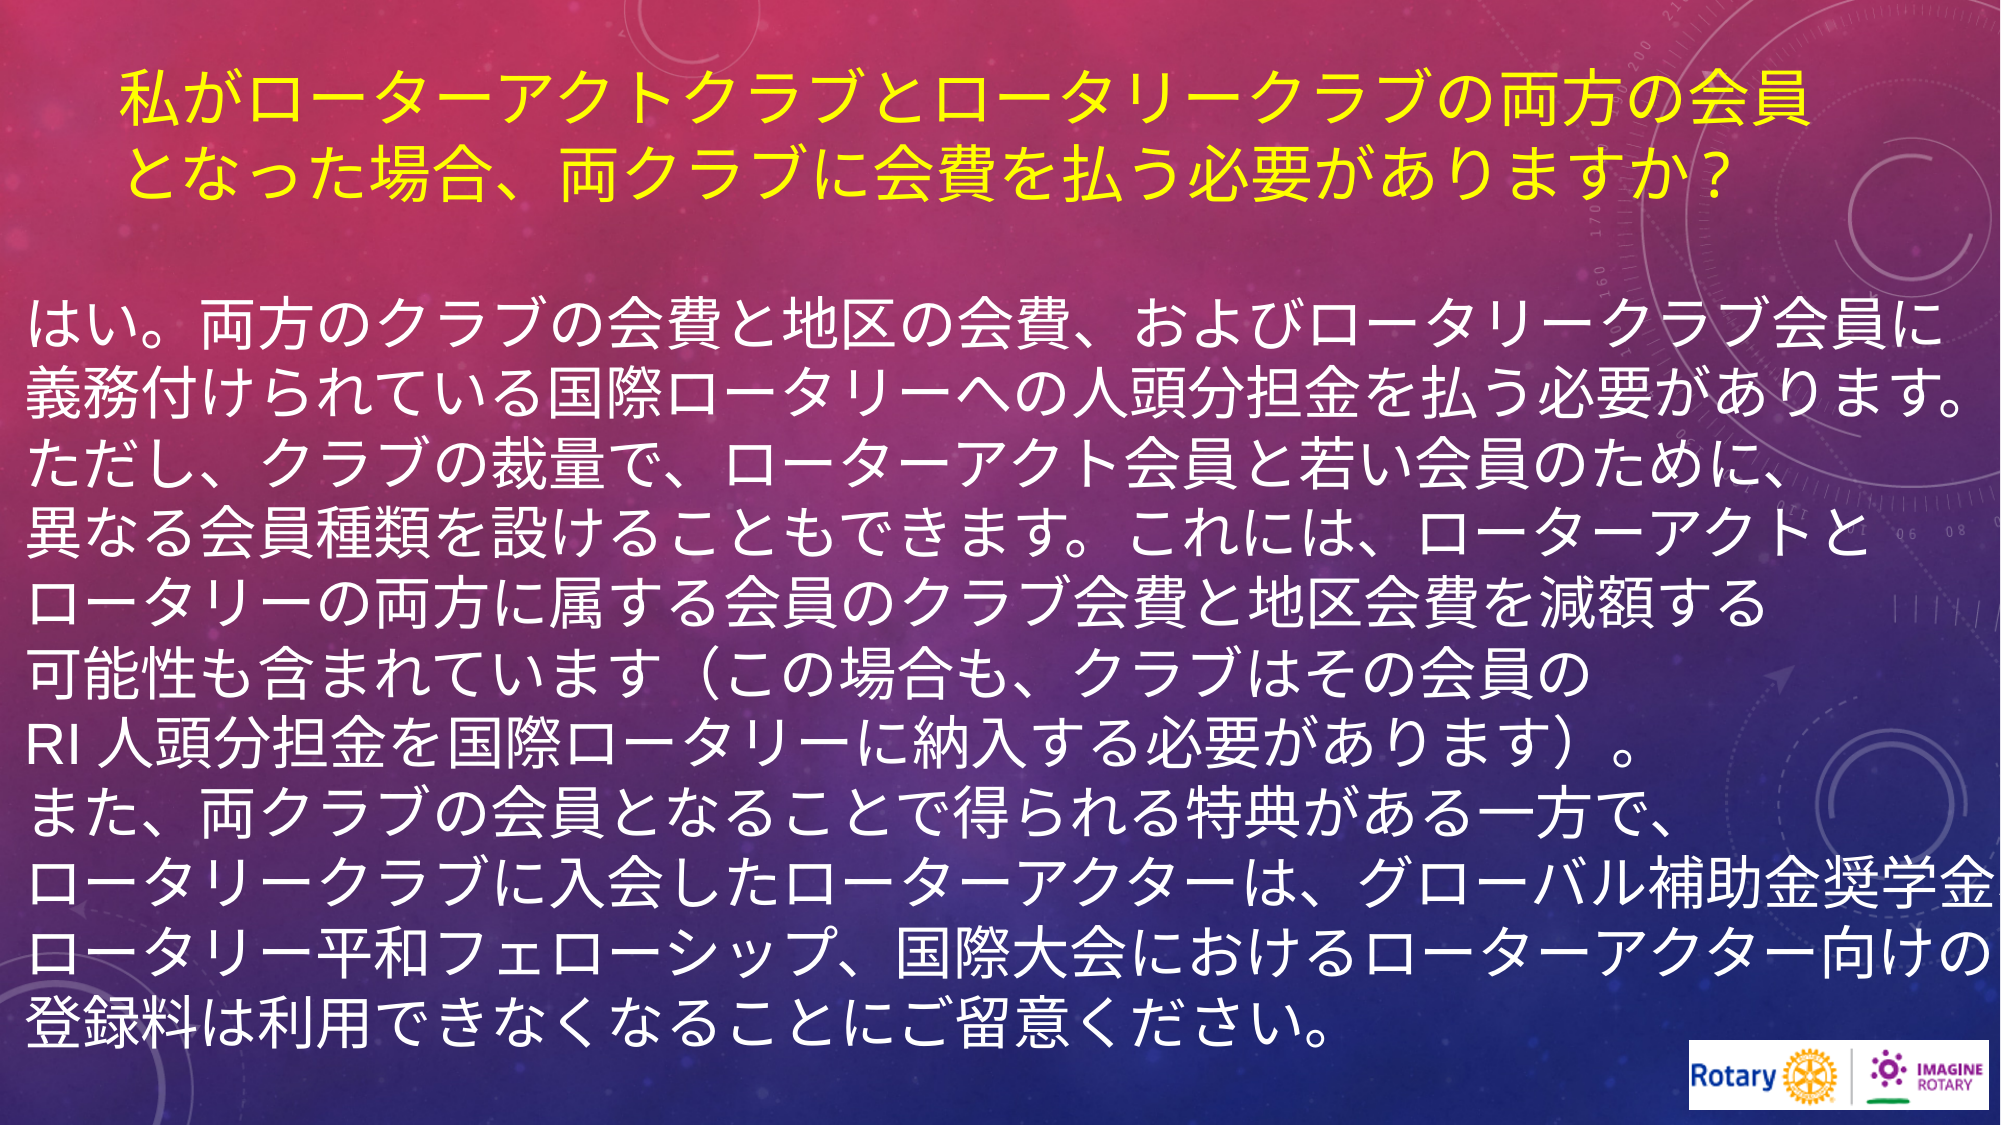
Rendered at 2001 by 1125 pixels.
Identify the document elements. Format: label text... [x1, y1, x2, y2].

picture [0, 0, 2001, 1125]
list はい。両方のクラブの会費と地区の会費、およびロータリークラブ会員に 義務付けられている国際ロータリーへの人頭分担金を払う必要があります。 ただし、クラブの裁量で、ローターアクト会員と若い会員のために、 異なる会員種類を設けることもできます。これには、ローターアクトと ロータリーの両方に属する会員のクラブ会費と地区会費を減額する 可能性も含まれています（この場合も、クラブはその会員の RI人頭分担金を国際ロータリーに納入する必要があります）。 また、両クラブの会員となることで得られる特典がある一方で、 ロータリークラブに入会したローターアクターは、グローバル補助金奨学金、 ロータリー平和フェローシップ、国際大会におけるローターアクター向けの 登録料は利用できなくなることにご留意ください。 [9, 279, 2000, 1064]
title 私がローターアクトクラブとロータリークラブの両方の会員となった場合、両クラブに会費を払う必要がありますか? [103, 15, 1840, 254]
